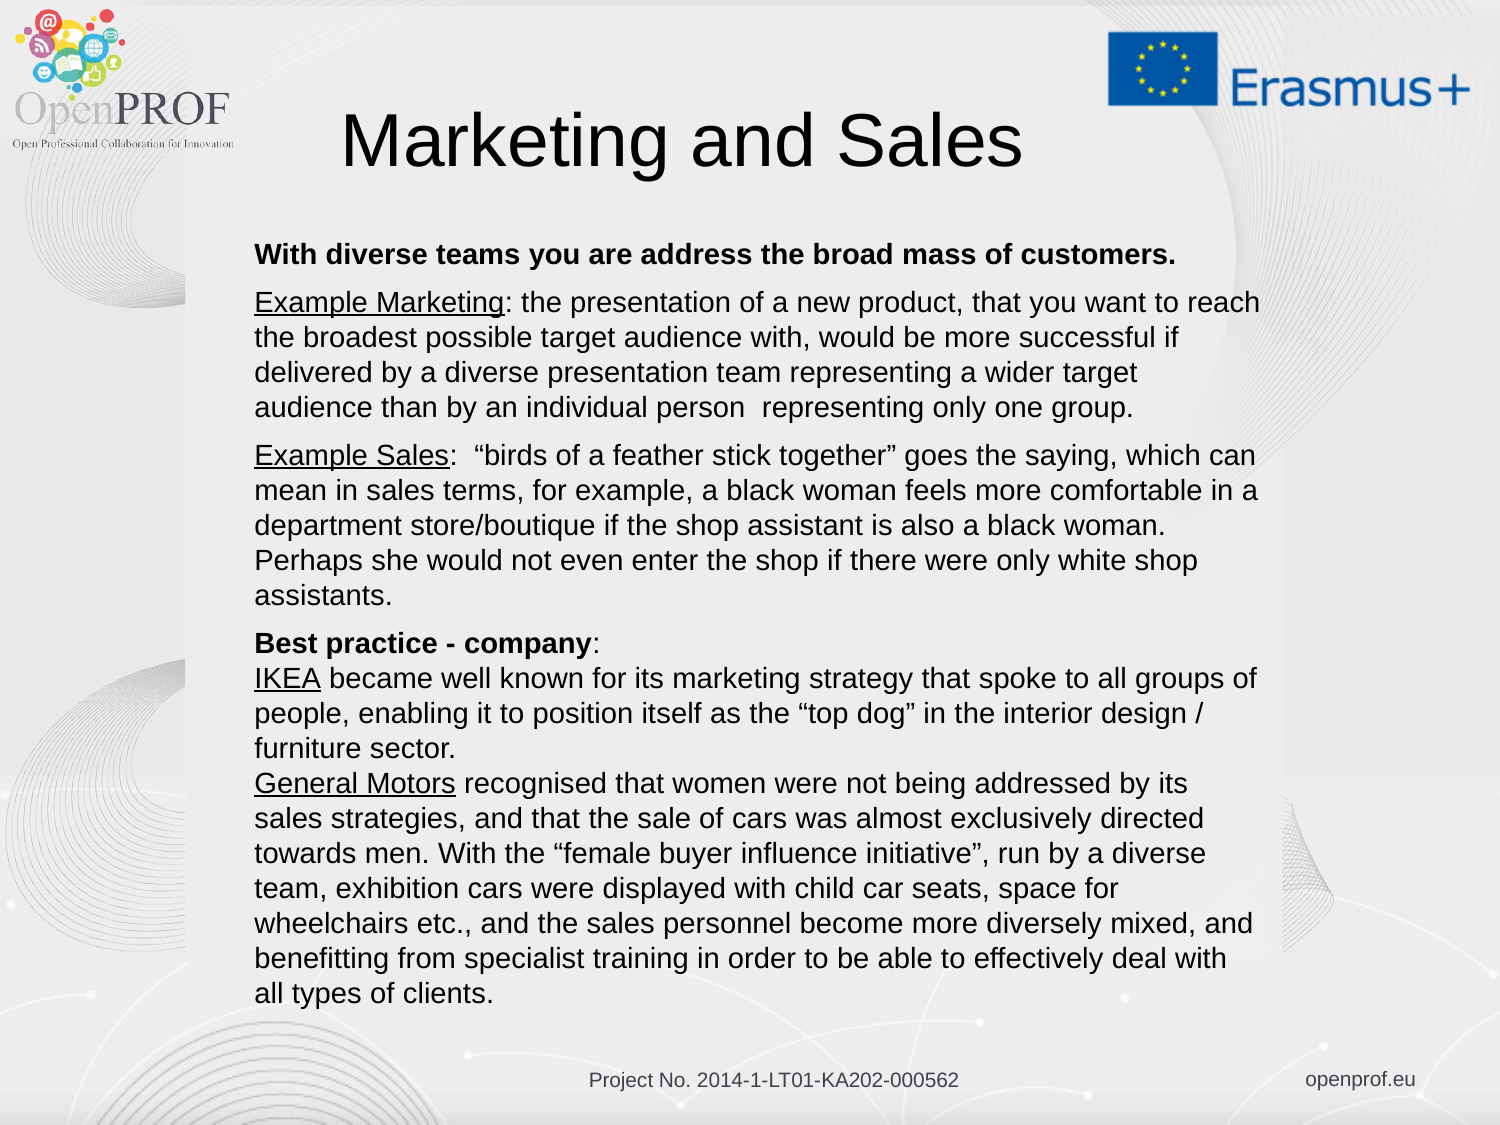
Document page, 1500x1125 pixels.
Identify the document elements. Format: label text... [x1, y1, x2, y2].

title Marketing and Sales [135, 42, 1230, 231]
picture [0, 0, 1500, 1125]
list With diverse teams you are address the broad mass of customers. Example Marketing: the presentation of a new product, that you want to reach the broadest possible target audience with, would be more successful if delivered by a diverse presentation team representing a wider target audience than by an individual person representing only one group. Example Sales: “birds of a feather stick together” goes the saying, which can mean in sales terms, for example, a black woman feels more comfortable in a department store/boutique if the shop assistant is also a black woman. Perhaps she would not even enter the shop if there were only white shop assistants. Best practice - company: IKEA became well known for its marketing strategy that spoke to all groups of people, enabling it to position itself as the “top dog” in the interior design / furniture sector. General Motors recognised that women were not being addressed by its sales strategies, and that the sale of cars was almost exclusively directed towards men. With the “female buyer influence initiative”, run by a diverse team, exhibition cars were displayed with child car seats, space for wheelchairs etc., and the sales personnel become more diversely mixed, and benefitting from specialist training in order to be able to effectively deal with all types of clients. [183, 219, 1278, 935]
